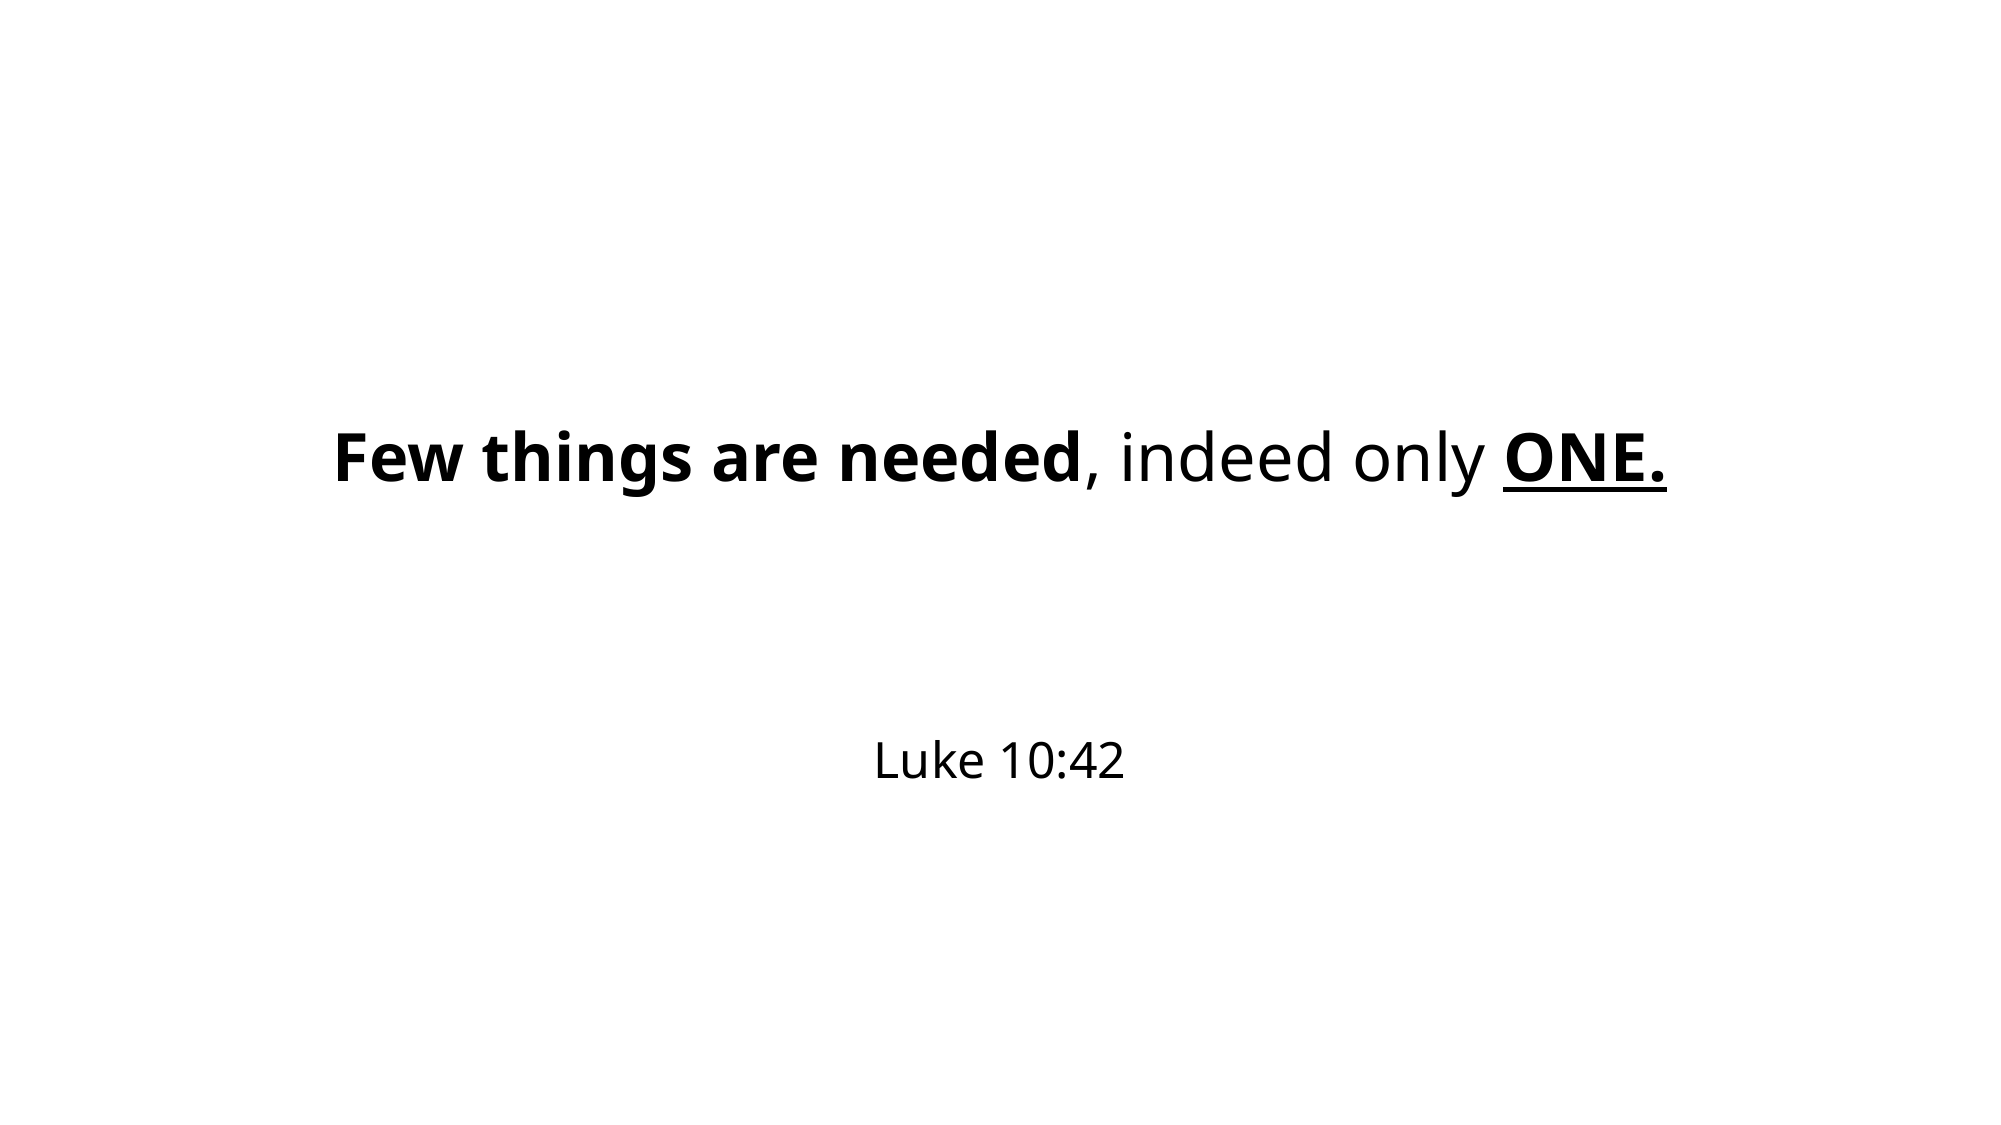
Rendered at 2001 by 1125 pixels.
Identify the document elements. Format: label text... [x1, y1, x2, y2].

text_box Few things are needed, indeed only ONE. [112, 407, 1888, 503]
text_box Luke 10:42 [537, 601, 1463, 797]
